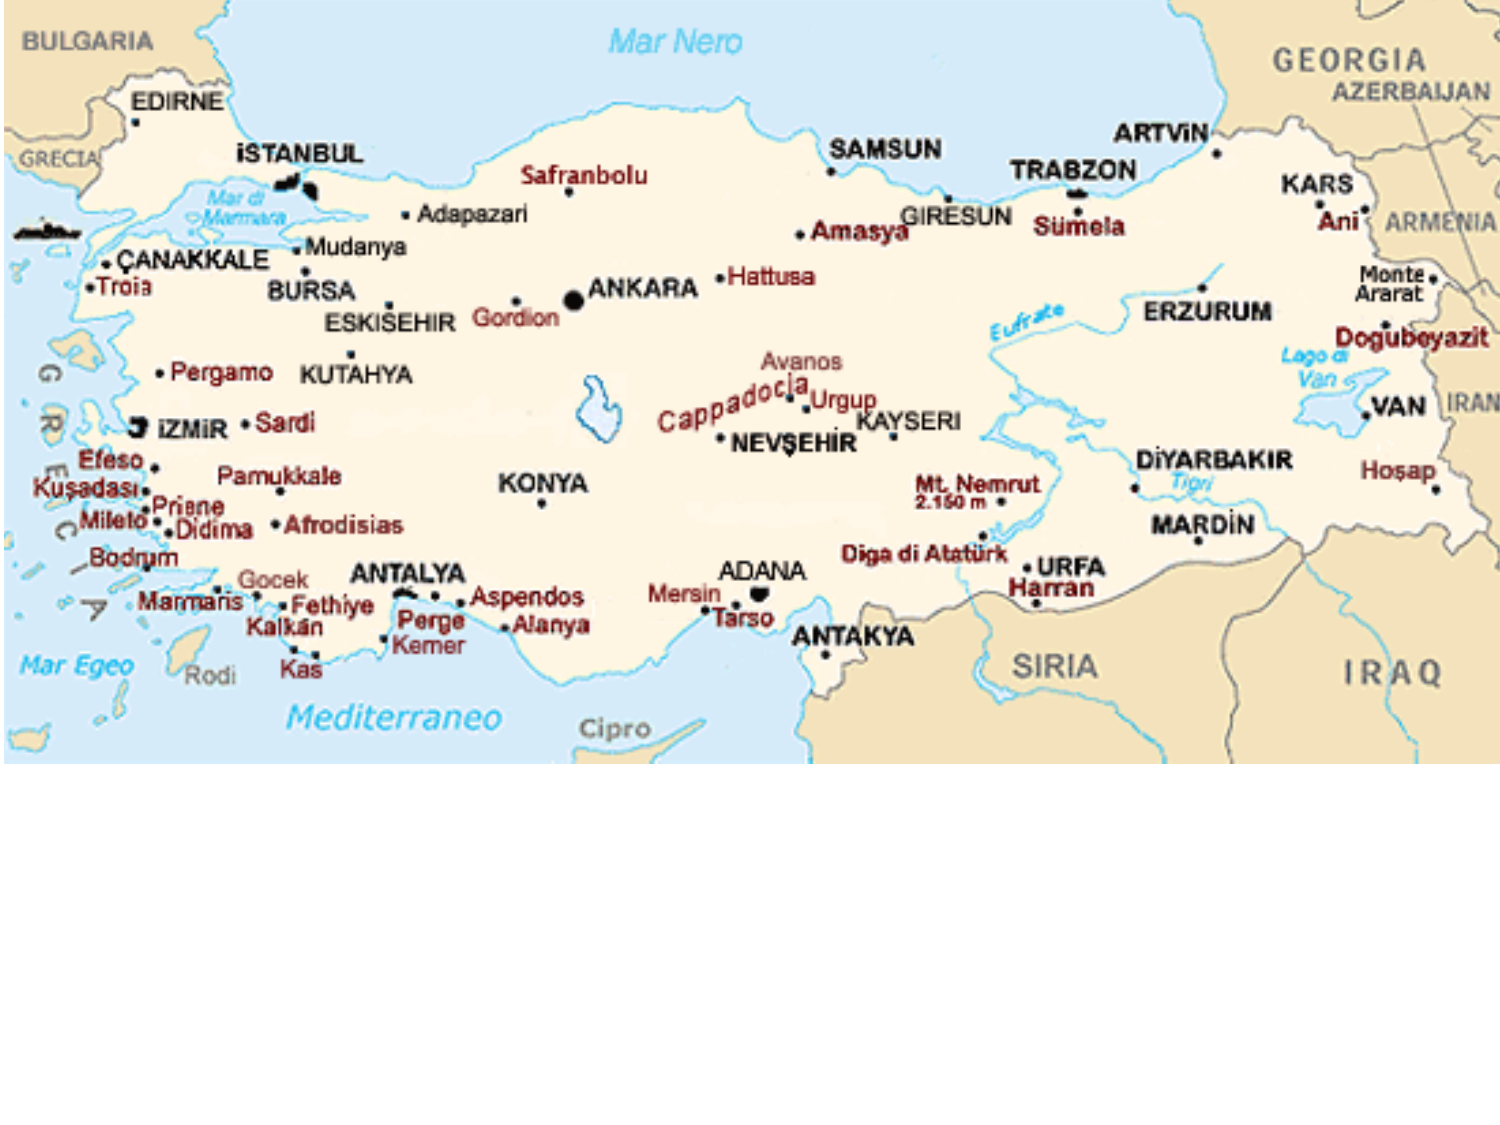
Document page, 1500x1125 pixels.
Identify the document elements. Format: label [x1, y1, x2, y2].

list [3, 0, 1500, 764]
